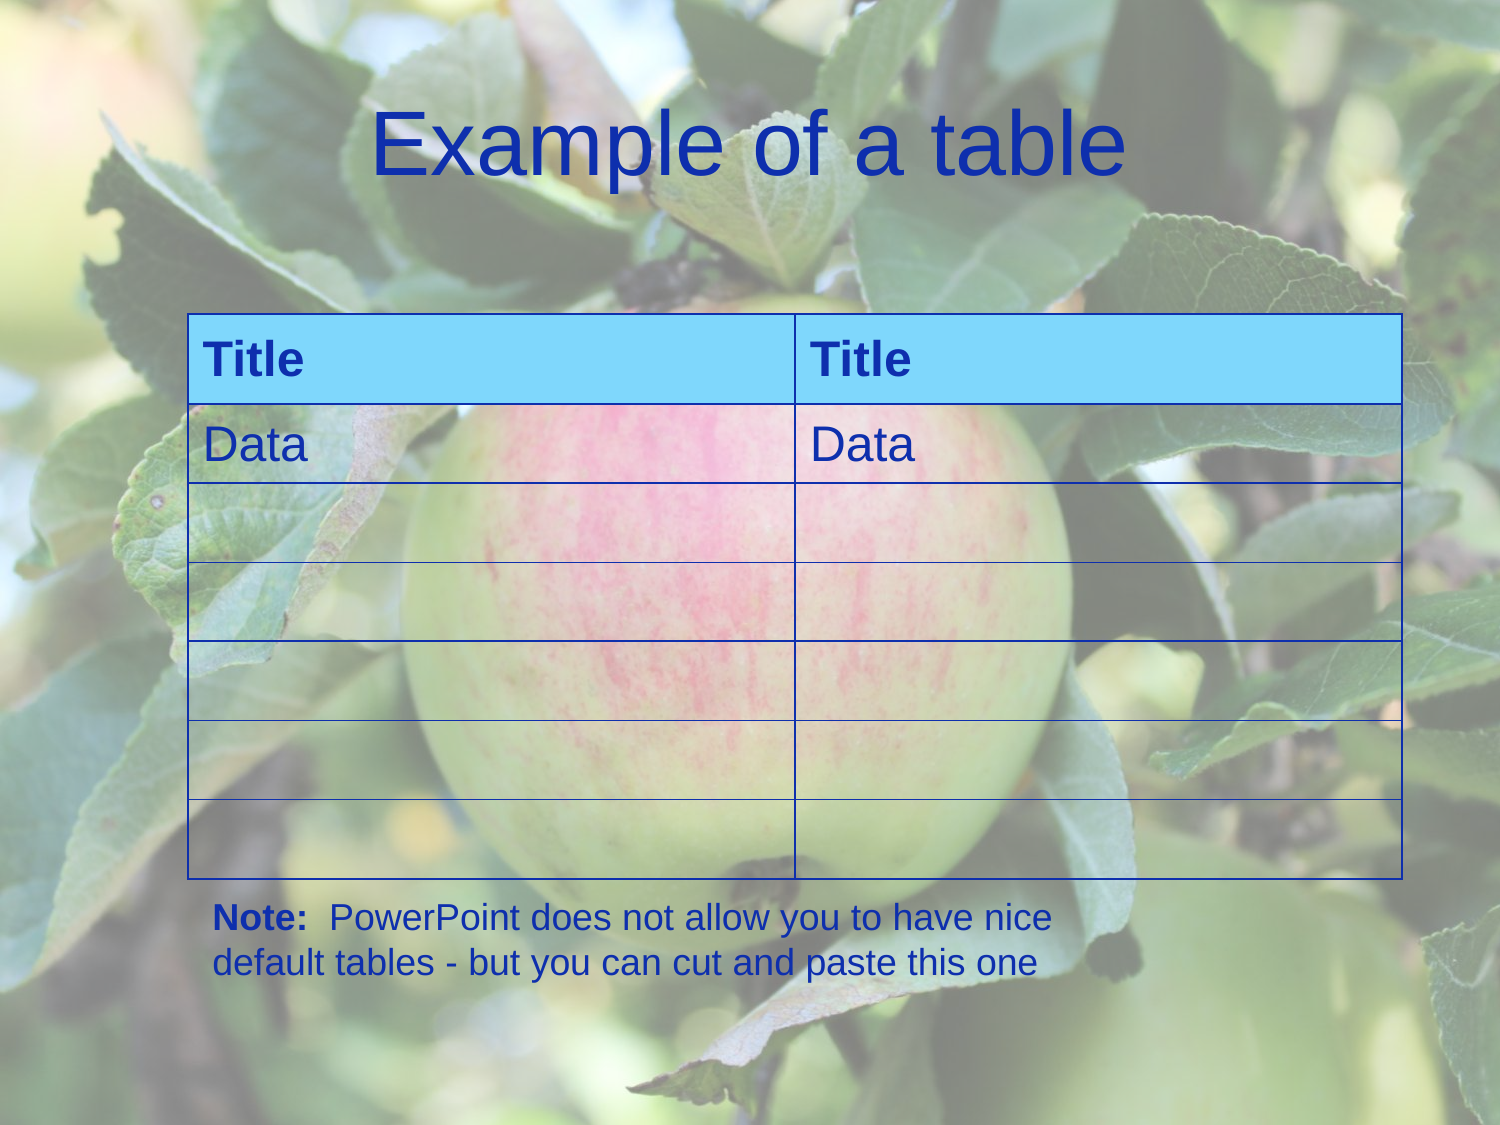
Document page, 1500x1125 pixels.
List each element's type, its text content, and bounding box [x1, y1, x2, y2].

table_header Title [189, 315, 794, 403]
table_cell [796, 642, 1401, 720]
table_cell Data [796, 405, 1401, 482]
table_cell [796, 800, 1401, 878]
table_header Title [796, 315, 1401, 403]
table_cell [189, 800, 794, 878]
table_cell [796, 563, 1401, 640]
table_cell [189, 563, 794, 640]
text_box Note: PowerPoint does not allow you to have nice default tables - but you can cut and paste this one [197, 885, 1106, 991]
table_cell Data [189, 405, 794, 482]
table_cell [189, 642, 794, 720]
table_cell [796, 721, 1401, 799]
table_cell [796, 484, 1401, 562]
table_cell [189, 484, 794, 562]
title Example of a table [75, 45, 1425, 233]
table_cell [189, 721, 794, 799]
